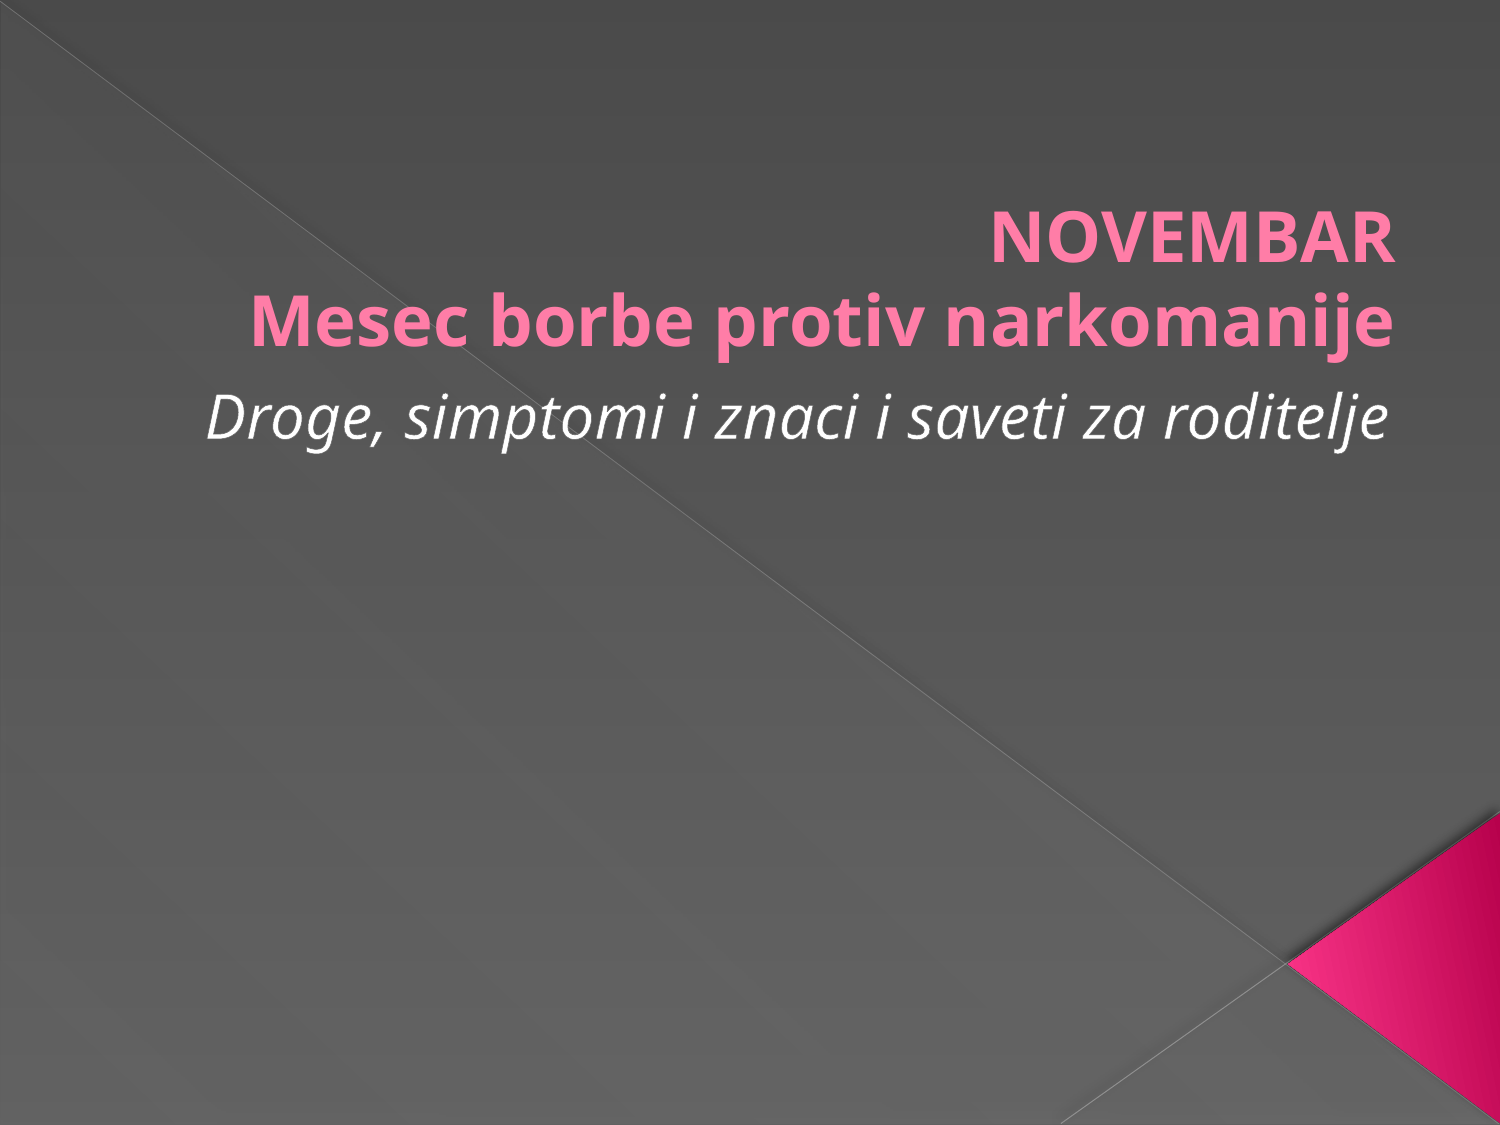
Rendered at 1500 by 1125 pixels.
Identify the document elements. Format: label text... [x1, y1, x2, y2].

subtitle Droge, simptomi i znaci i saveti za roditelje [88, 369, 1412, 657]
title NOVEMBAR Mesec borbe protiv narkomanije [88, 127, 1412, 369]
